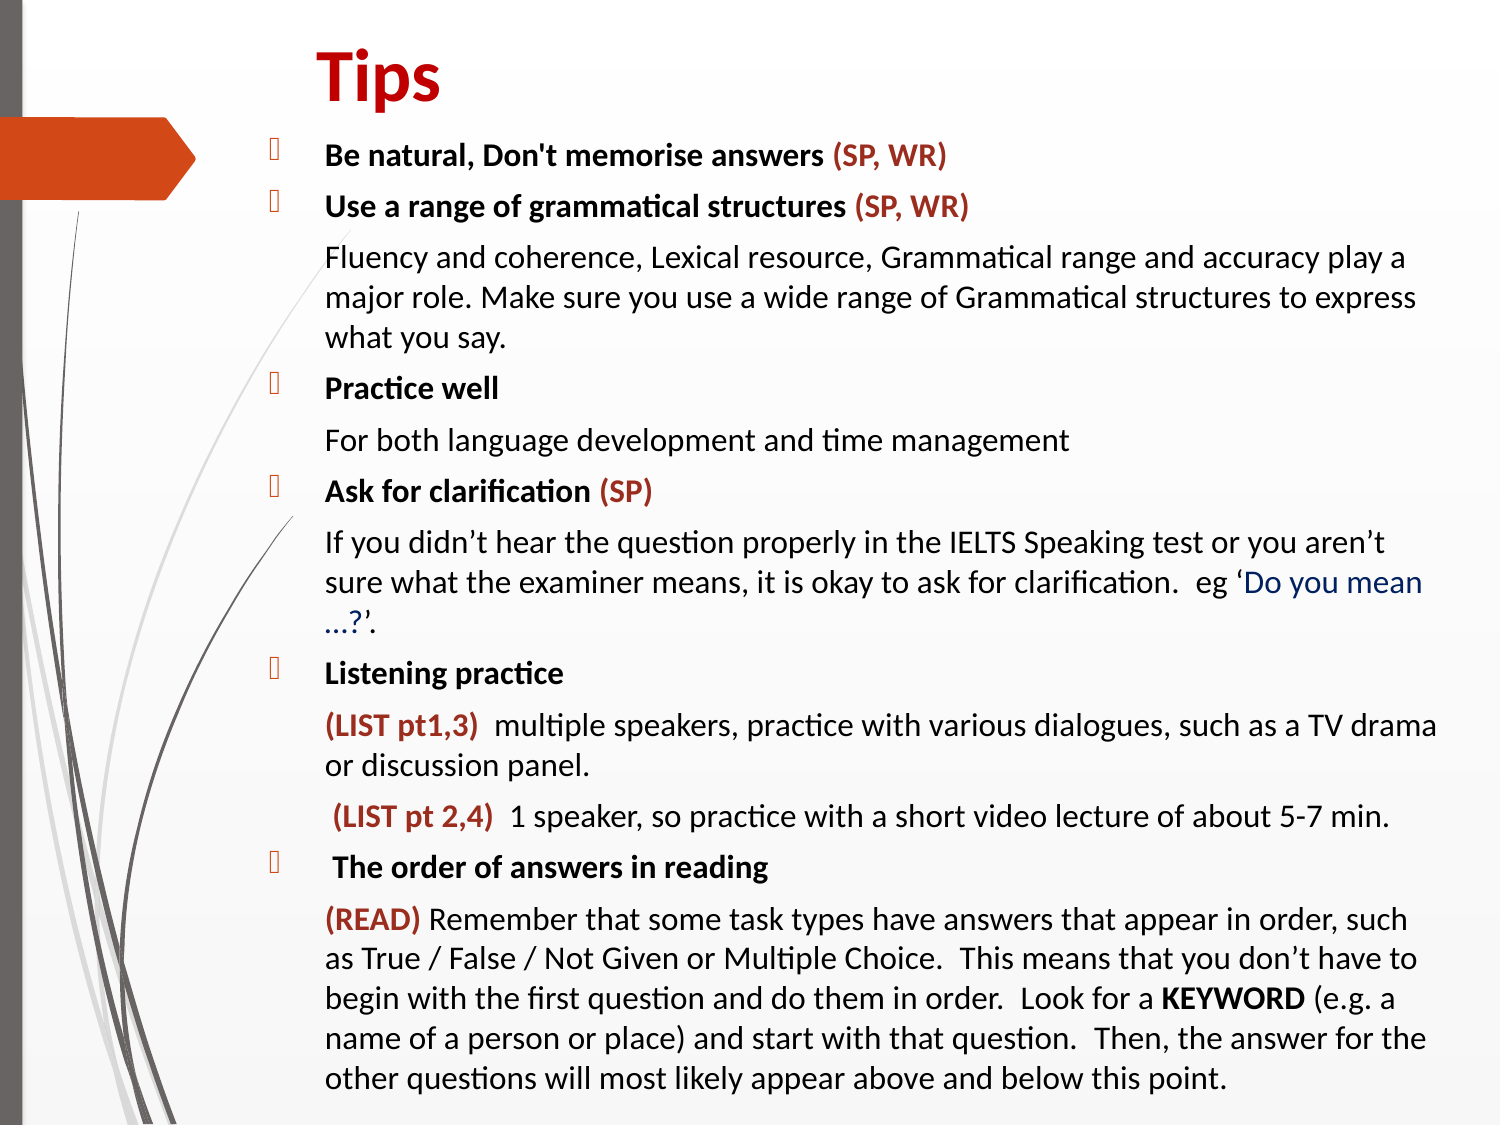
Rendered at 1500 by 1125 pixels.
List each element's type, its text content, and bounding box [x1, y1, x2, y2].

title Tips [301, 19, 1398, 125]
list Be natural, Don't memorise answers (SP, WR) Use a range of grammatical structures (SP, WR) Fluency and coherence, Lexical resource, Grammatical range and accuracy play a major role. Make sure you use a wide range of Grammatical structures to express what you say. Practice well For both language development and time management Ask for clarification (SP) If you didn’t hear the question properly in the IELTS Speaking test or you aren’t sure what the examiner means, it is okay to ask for clarification. eg ‘Do you mean …?’. Listening practice (LIST pt1,3) multiple speakers, practice with various dialogues, such as a TV drama or discussion panel. (LIST pt 2,4) 1 speaker, so practice with a short video lecture of about 5-7 min. The order of answers in reading (READ) Remember that some task types have answers that appear in order, such as True / False / Not Given or Multiple Choice. This means that you don’t have to begin with the first question and do them in order. Look for a KEYWORD (e.g. a name of a person or place) and start with that question. Then, the answer for the other questions will most likely appear above and below this point. [253, 125, 1459, 1106]
